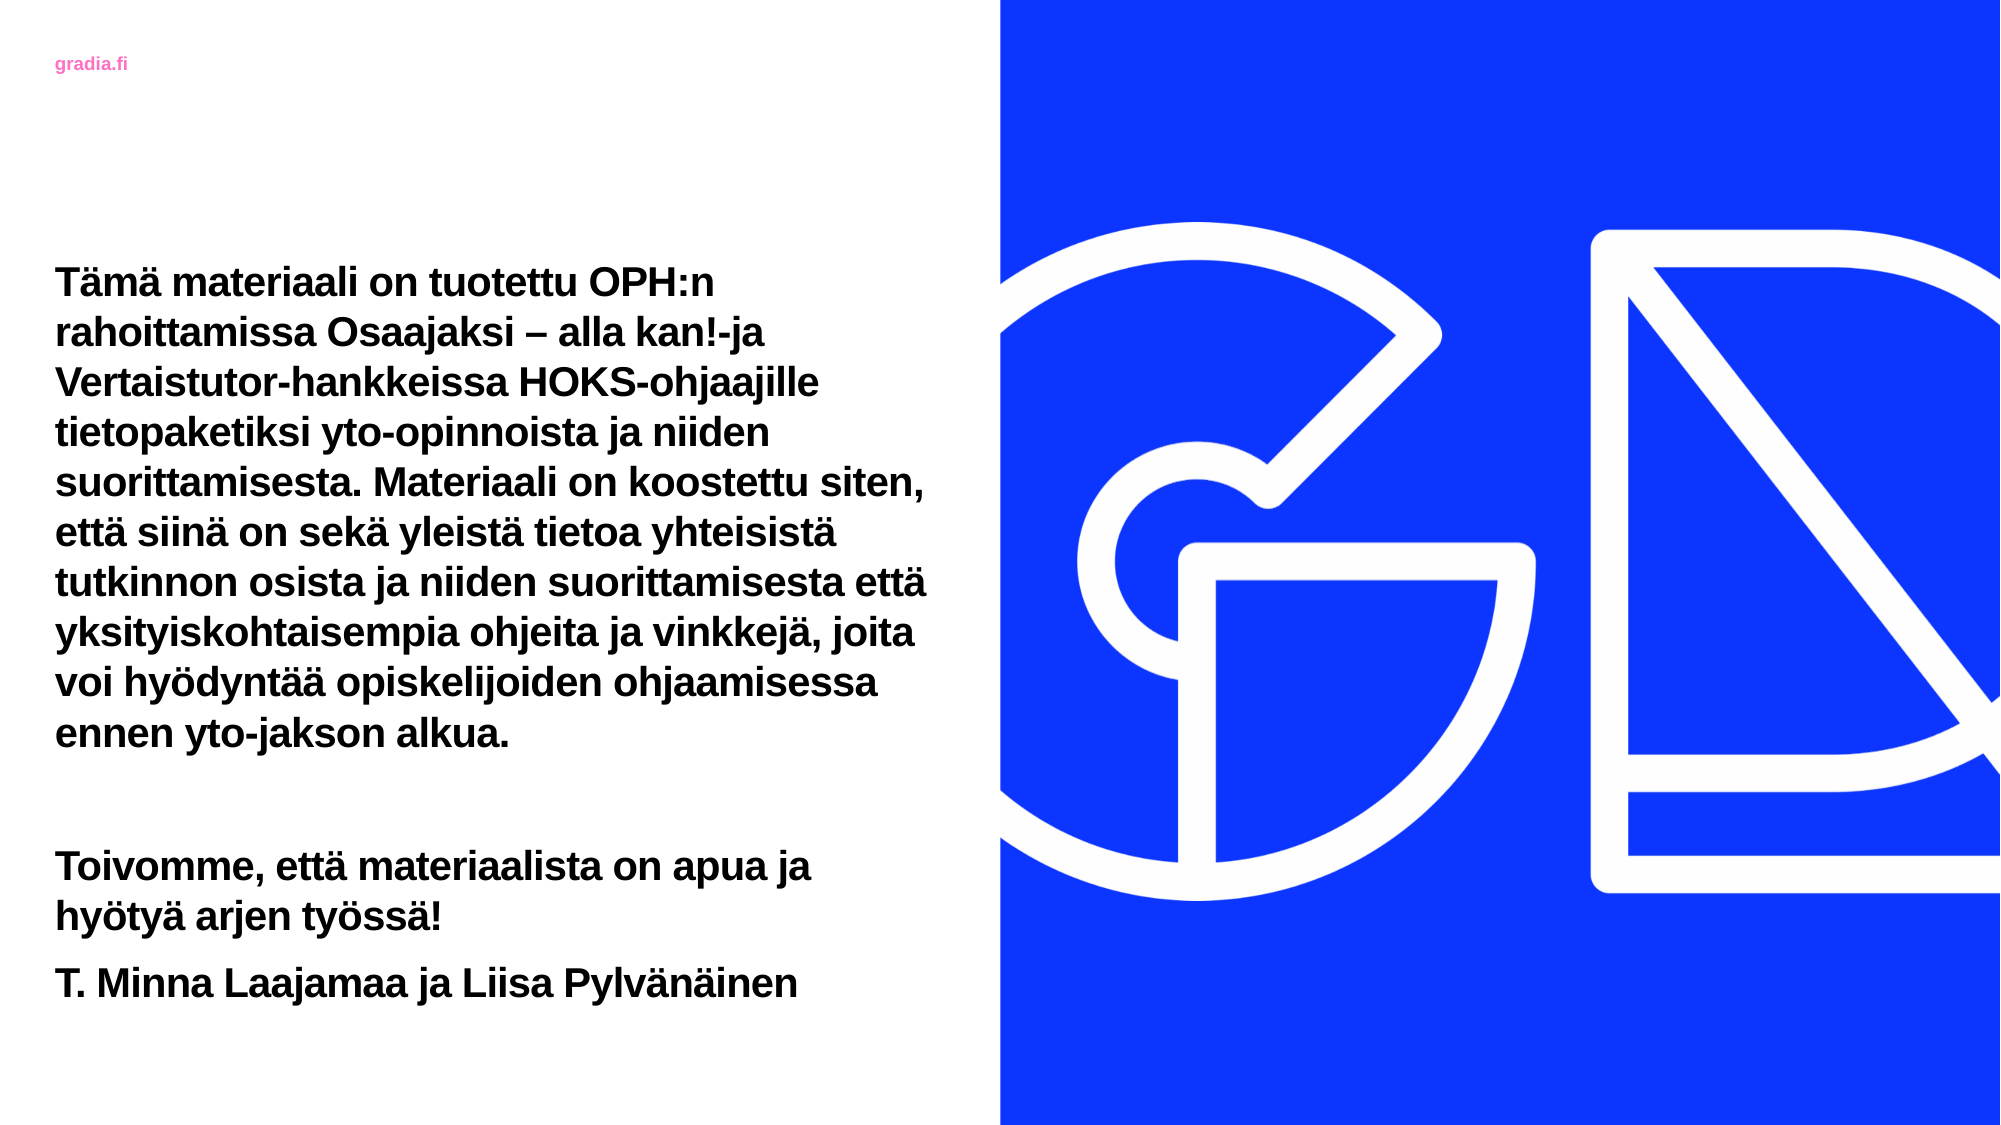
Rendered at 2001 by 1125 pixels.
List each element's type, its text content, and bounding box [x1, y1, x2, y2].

picture [1000, 222, 2000, 901]
list Tämä materiaali on tuotettu OPH:n rahoittamissa Osaajaksi – alla kan!-ja Vertaistutor-hankkeissa HOKS-ohjaajille tietopaketiksi yto-opinnoista ja niiden suorittamisesta. Materiaali on koostettu siten, että siinä on sekä yleistä tietoa yhteisistä tutkinnon osista ja niiden suorittamisesta että yksityiskohtaisempia ohjeita ja vinkkejä, joita voi hyödyntää opiskelijoiden ohjaamisessa ennen yto-jakson alkua. Toivomme, että materiaalista on apua ja hyötyä arjen työssä! T. Minna Laajamaa ja Liisa Pylvänäinen [54, 255, 950, 969]
